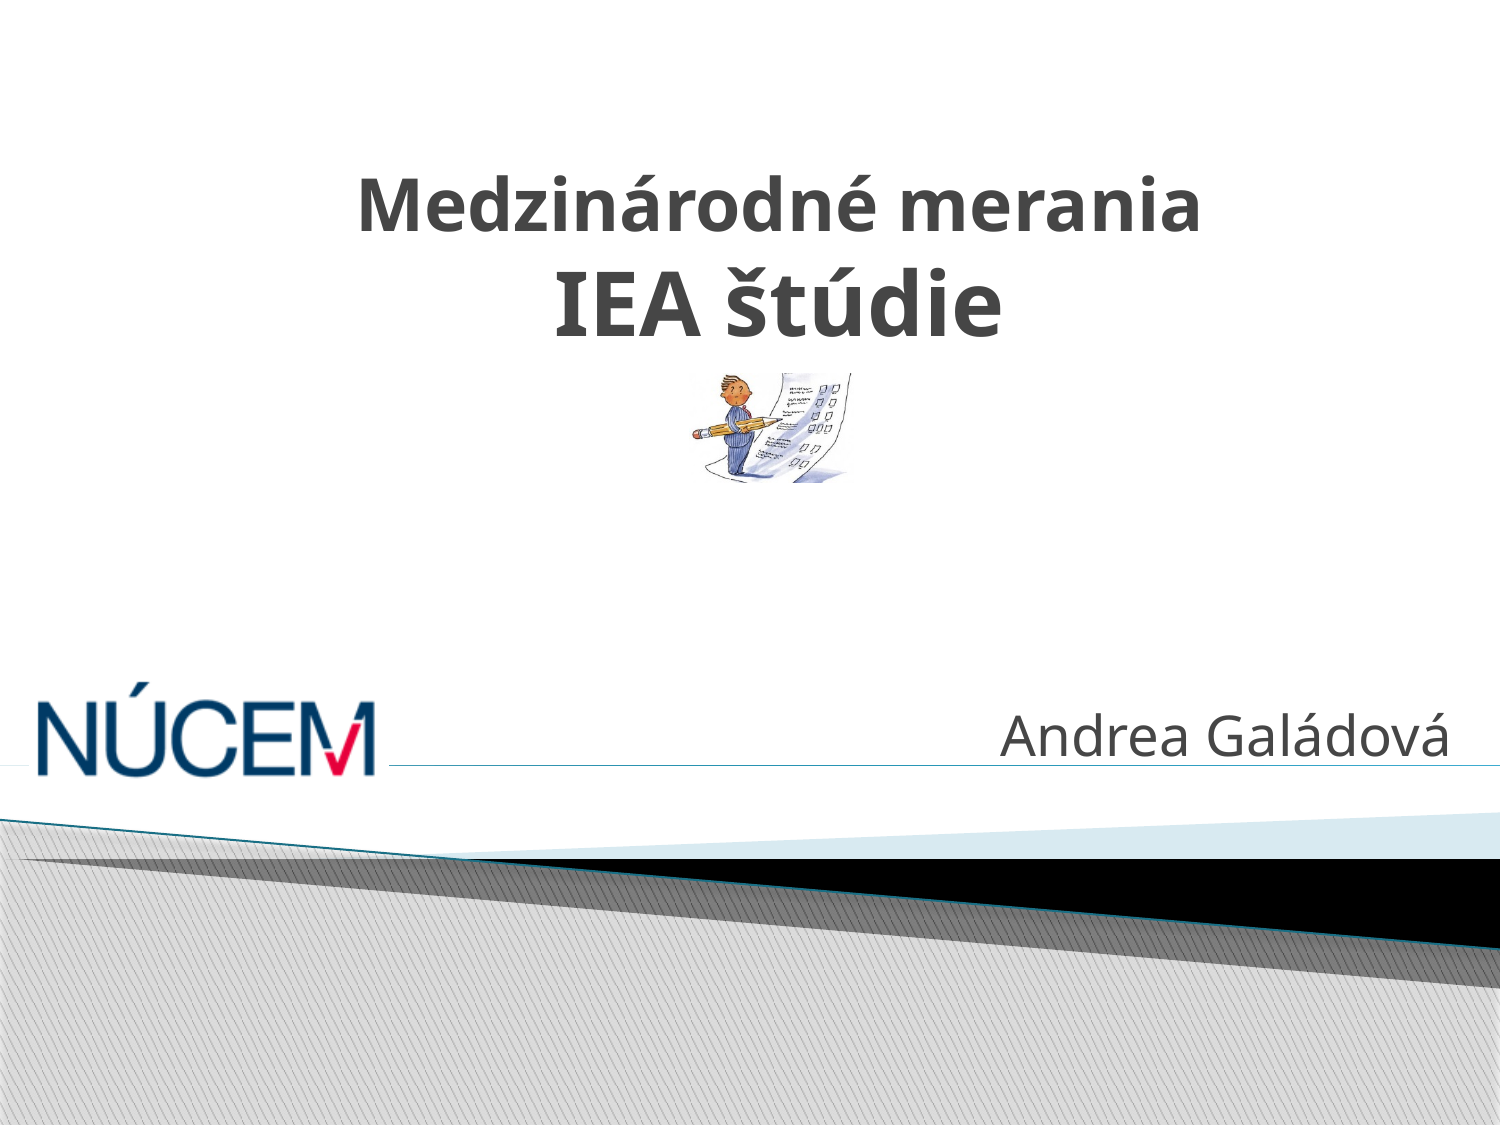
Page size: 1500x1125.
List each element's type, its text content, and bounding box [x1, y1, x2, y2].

picture [688, 373, 854, 484]
picture [0, 676, 390, 799]
title Medzinárodné merania IEA štúdie [88, 149, 1471, 450]
picture [370, 890, 1500, 989]
picture [5, 859, 194, 875]
subtitle Andrea Galádová [194, 692, 1470, 890]
